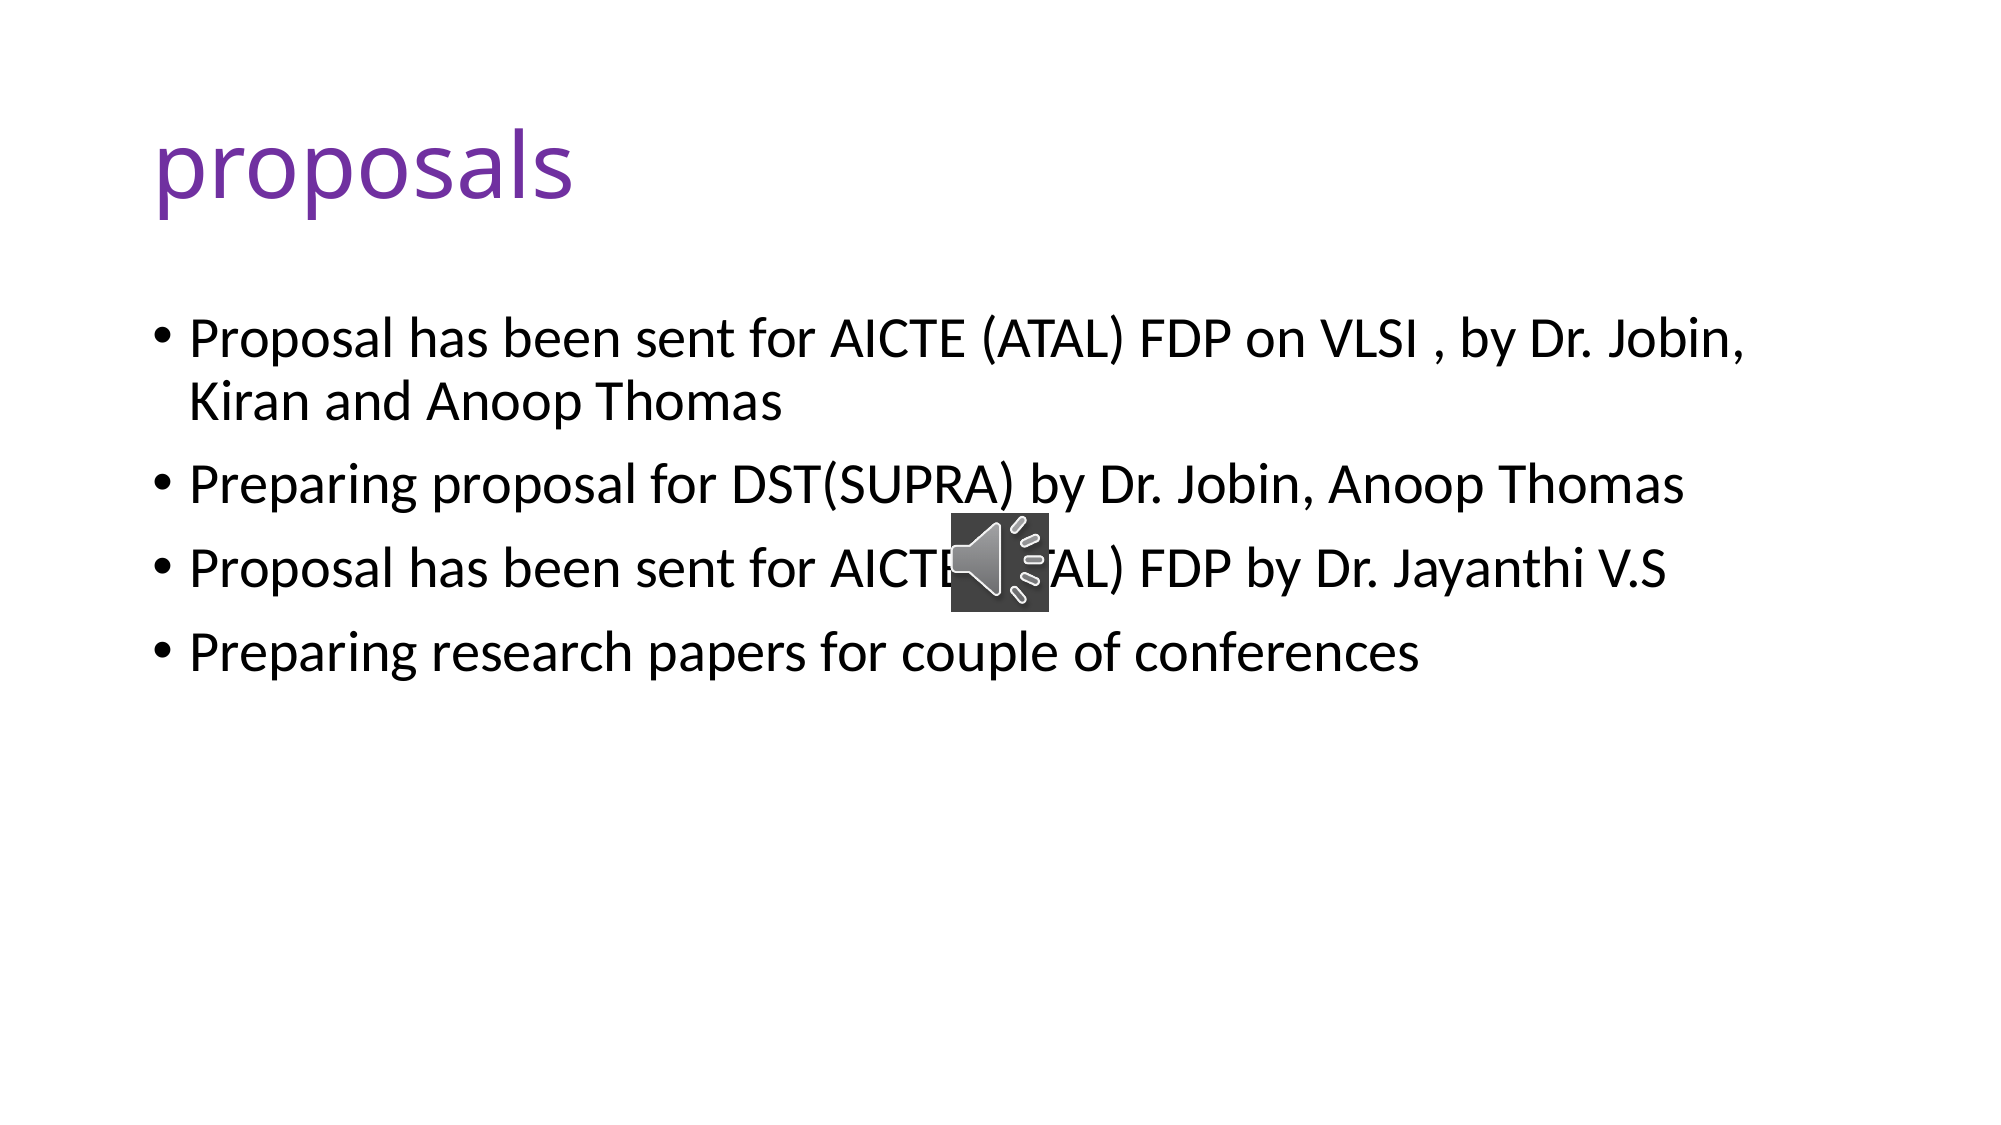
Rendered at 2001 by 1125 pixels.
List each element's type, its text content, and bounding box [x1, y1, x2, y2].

title proposals [137, 59, 1863, 278]
picture [949, 512, 1050, 613]
list Proposal has been sent for AICTE (ATAL) FDP on VLSI , by Dr. Jobin, Kiran and Anoop Thomas Preparing proposal for DST(SUPRA) by Dr. Jobin, Anoop Thomas Proposal has been sent for AICTE (ATAL) FDP by Dr. Jayanthi V.S Preparing research papers for couple of conferences [137, 299, 1863, 1014]
